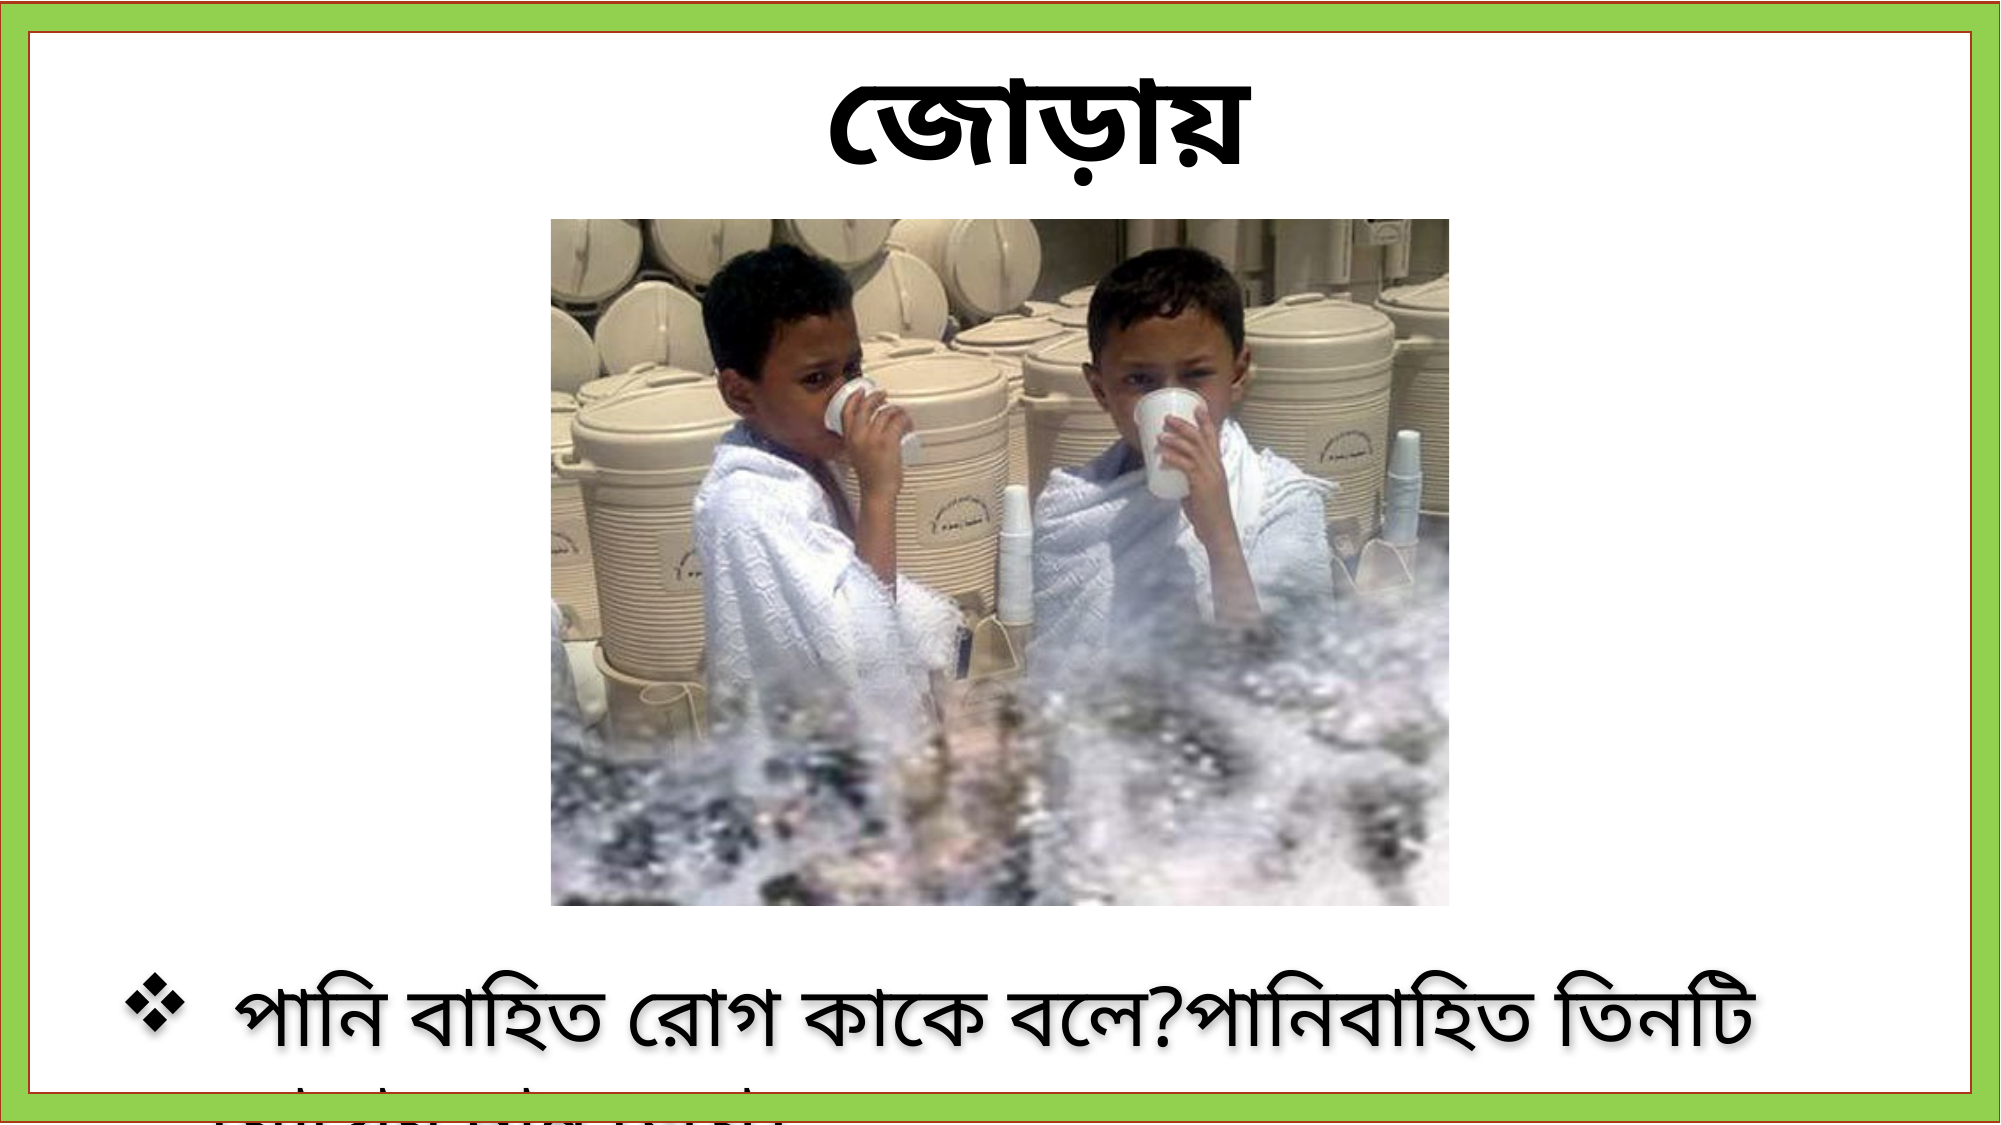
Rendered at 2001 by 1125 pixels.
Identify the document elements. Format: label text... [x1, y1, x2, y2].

text_box [0, 1, 2000, 1123]
text_box জোড়ায় কাজ [645, 33, 1398, 219]
picture [550, 219, 1450, 906]
text_box পানি বাহিত রোগ কাকে বলে?পানিবাহিত তিনটি রোগের নাম লেখ। [103, 955, 1931, 1092]
